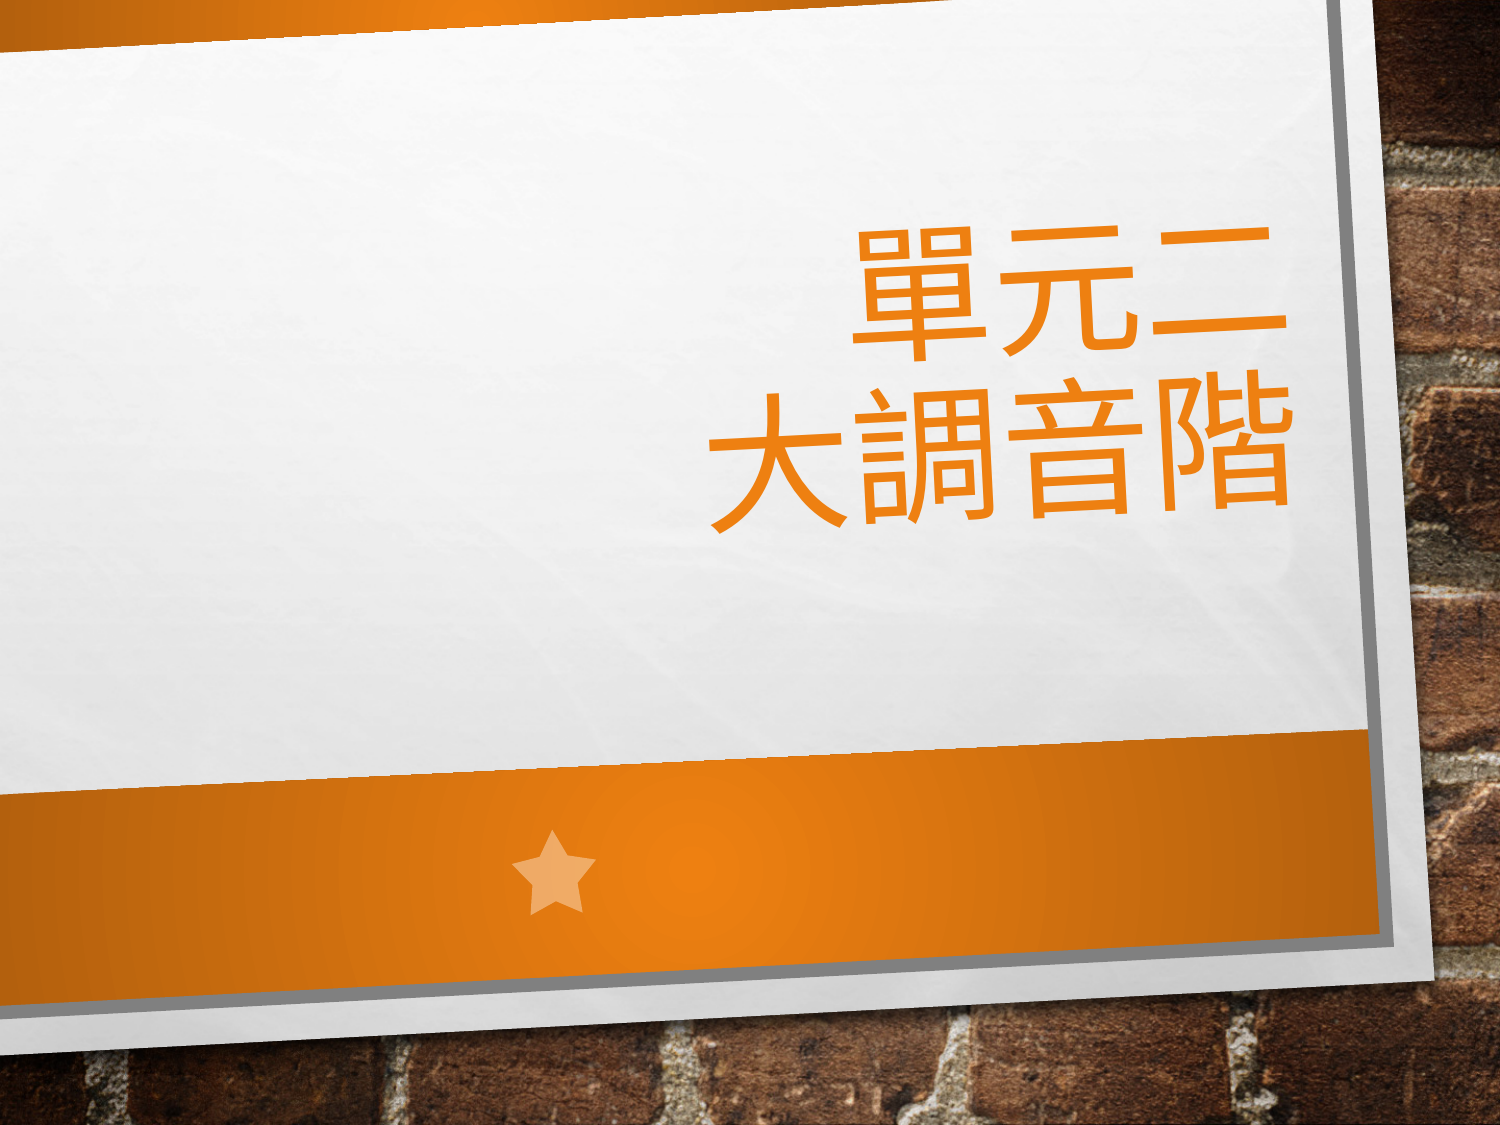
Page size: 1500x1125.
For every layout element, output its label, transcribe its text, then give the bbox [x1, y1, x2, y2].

title 單元二 大調音階 [63, 77, 1321, 596]
picture [0, 0, 1500, 1125]
